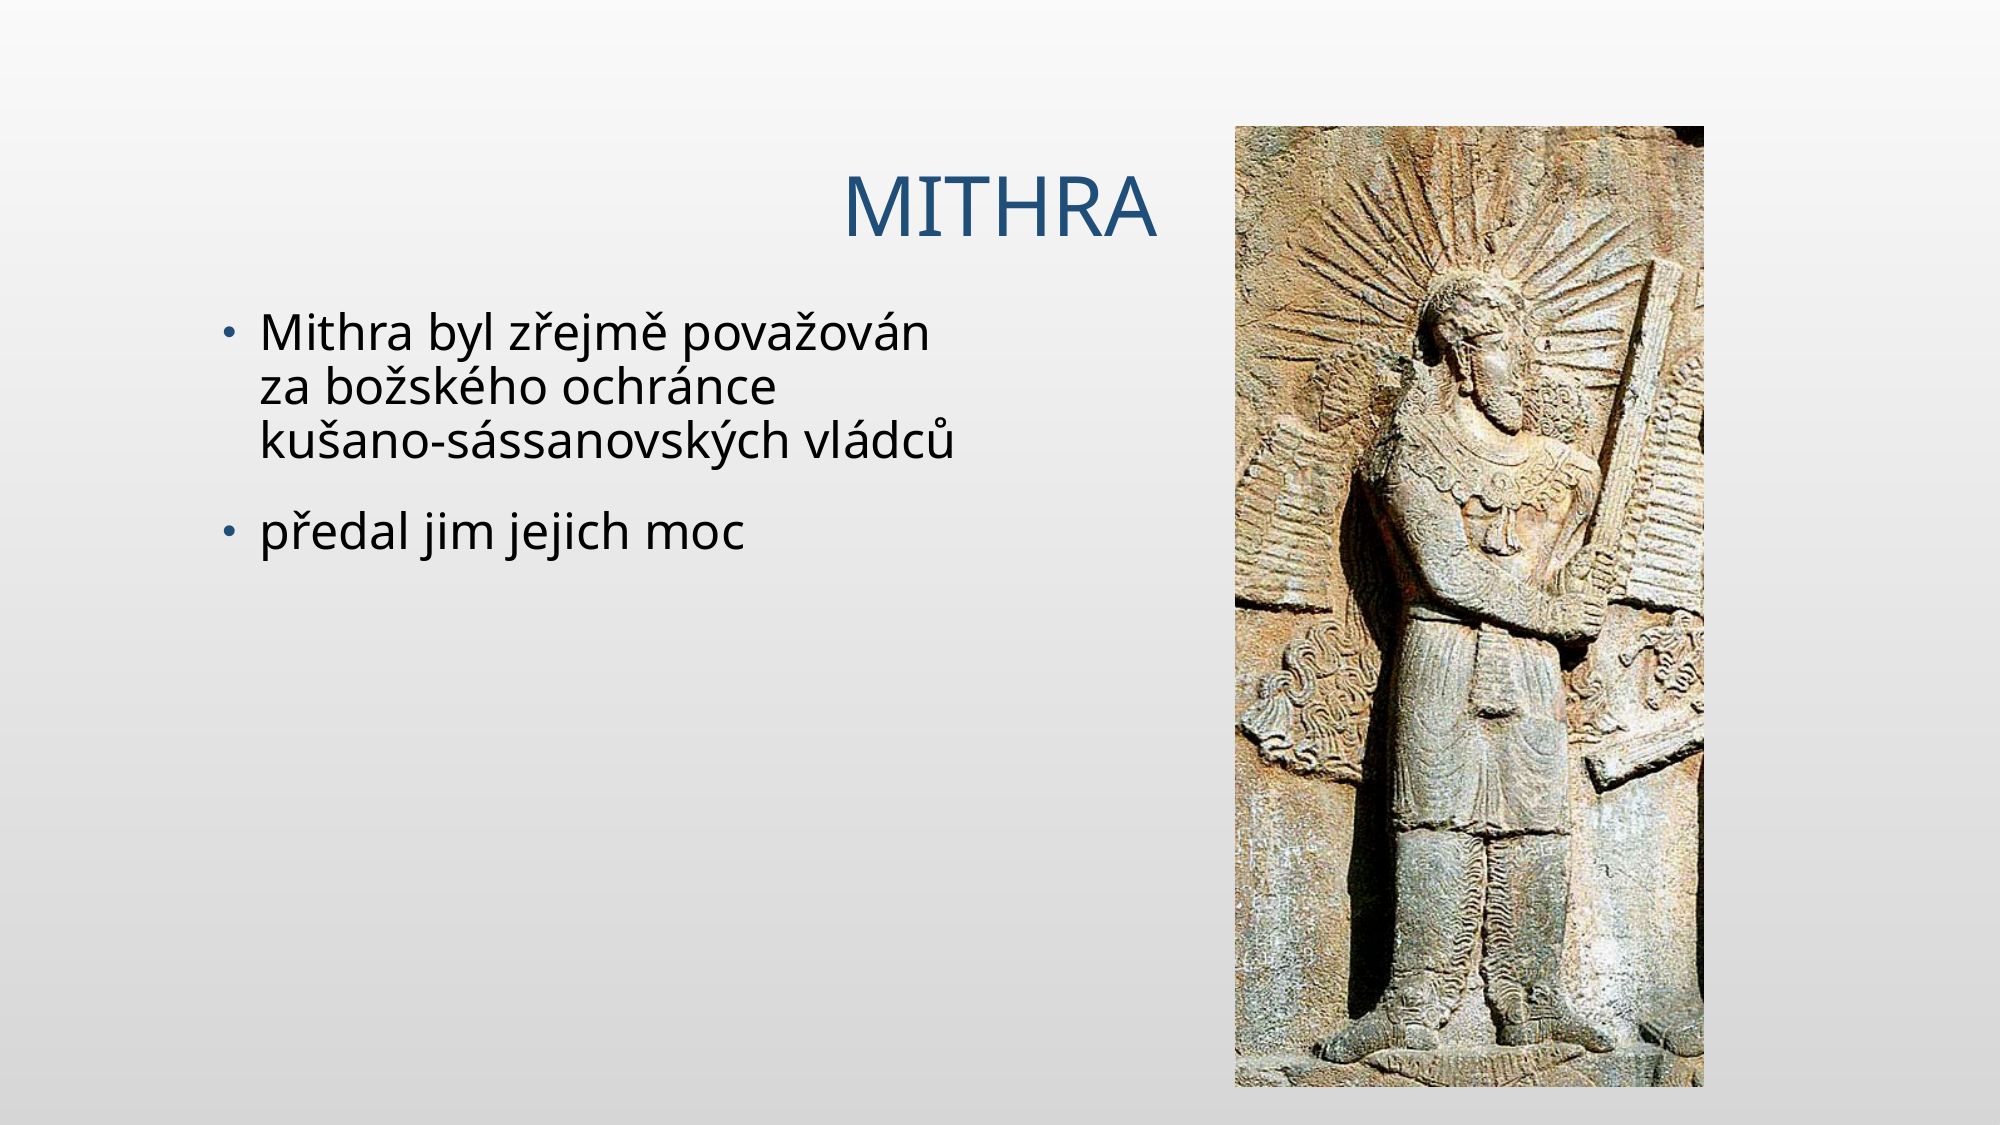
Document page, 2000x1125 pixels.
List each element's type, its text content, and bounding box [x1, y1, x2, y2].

title Mithra [199, 45, 1800, 263]
list Mithra byl zřejmě považován za božského ochránce kušano-sássanovských vládců předal jim jejich moc [199, 299, 988, 1013]
picture [1235, 126, 1704, 1087]
